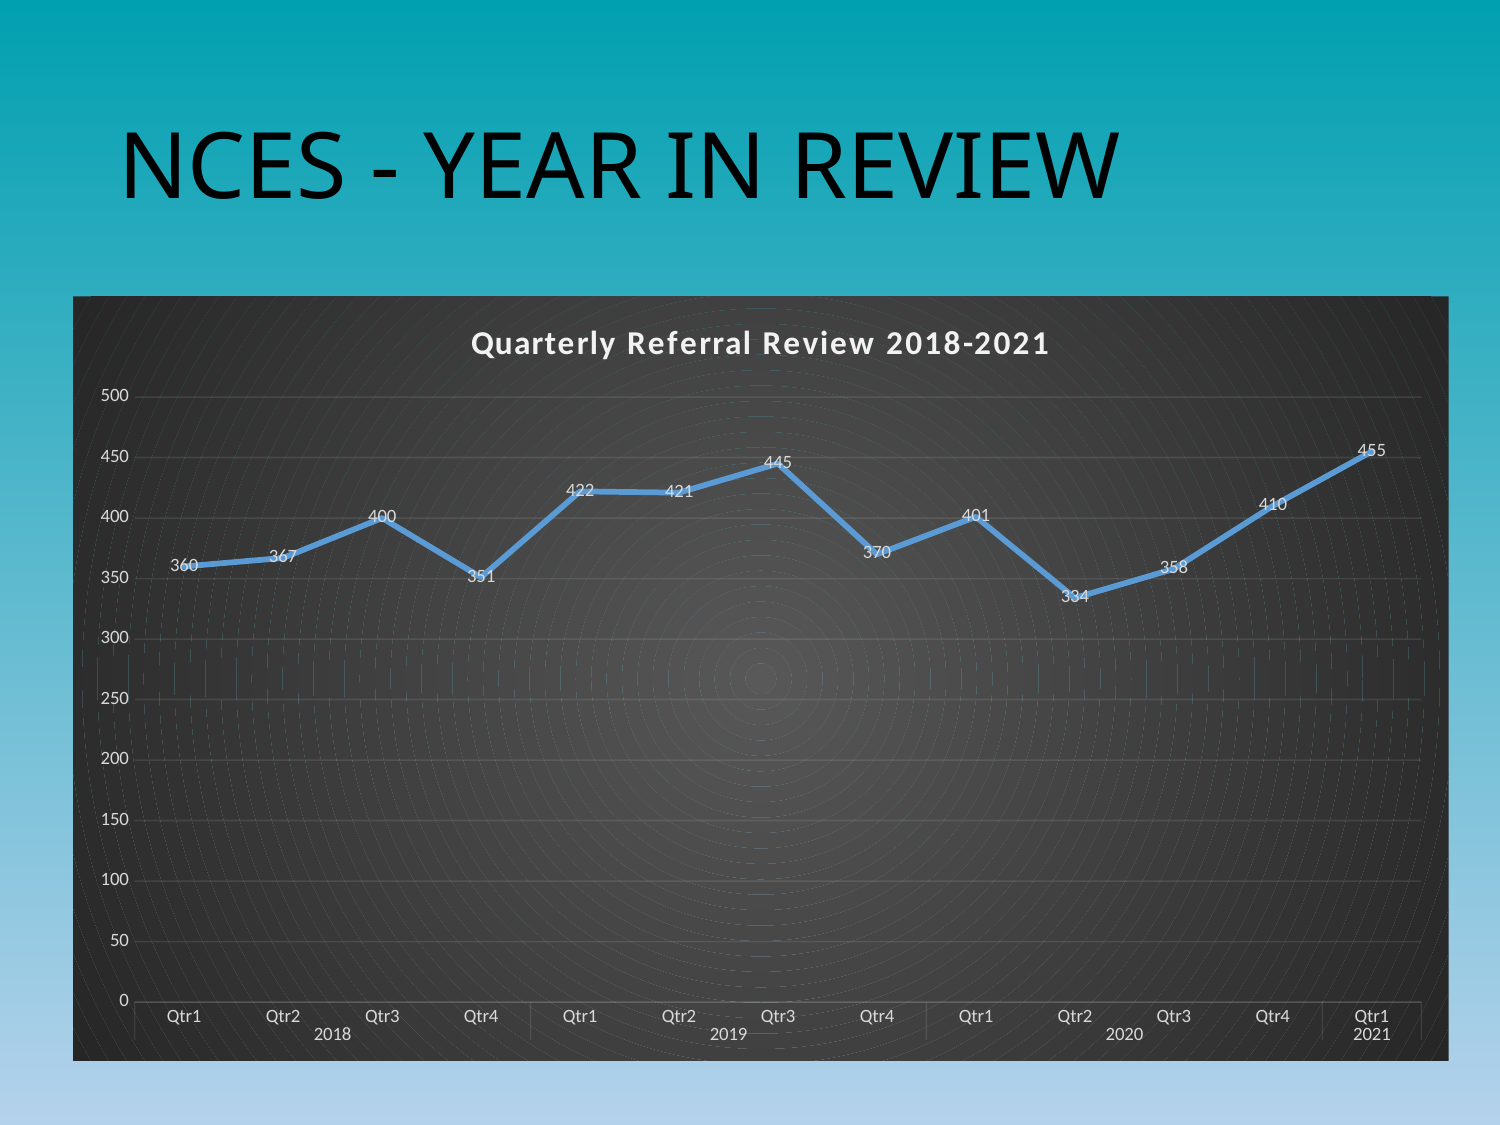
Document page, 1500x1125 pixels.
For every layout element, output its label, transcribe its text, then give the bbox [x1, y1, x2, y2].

title NCES - YEAR IN REVIEW [103, 59, 1397, 278]
chart [73, 296, 1449, 1061]
